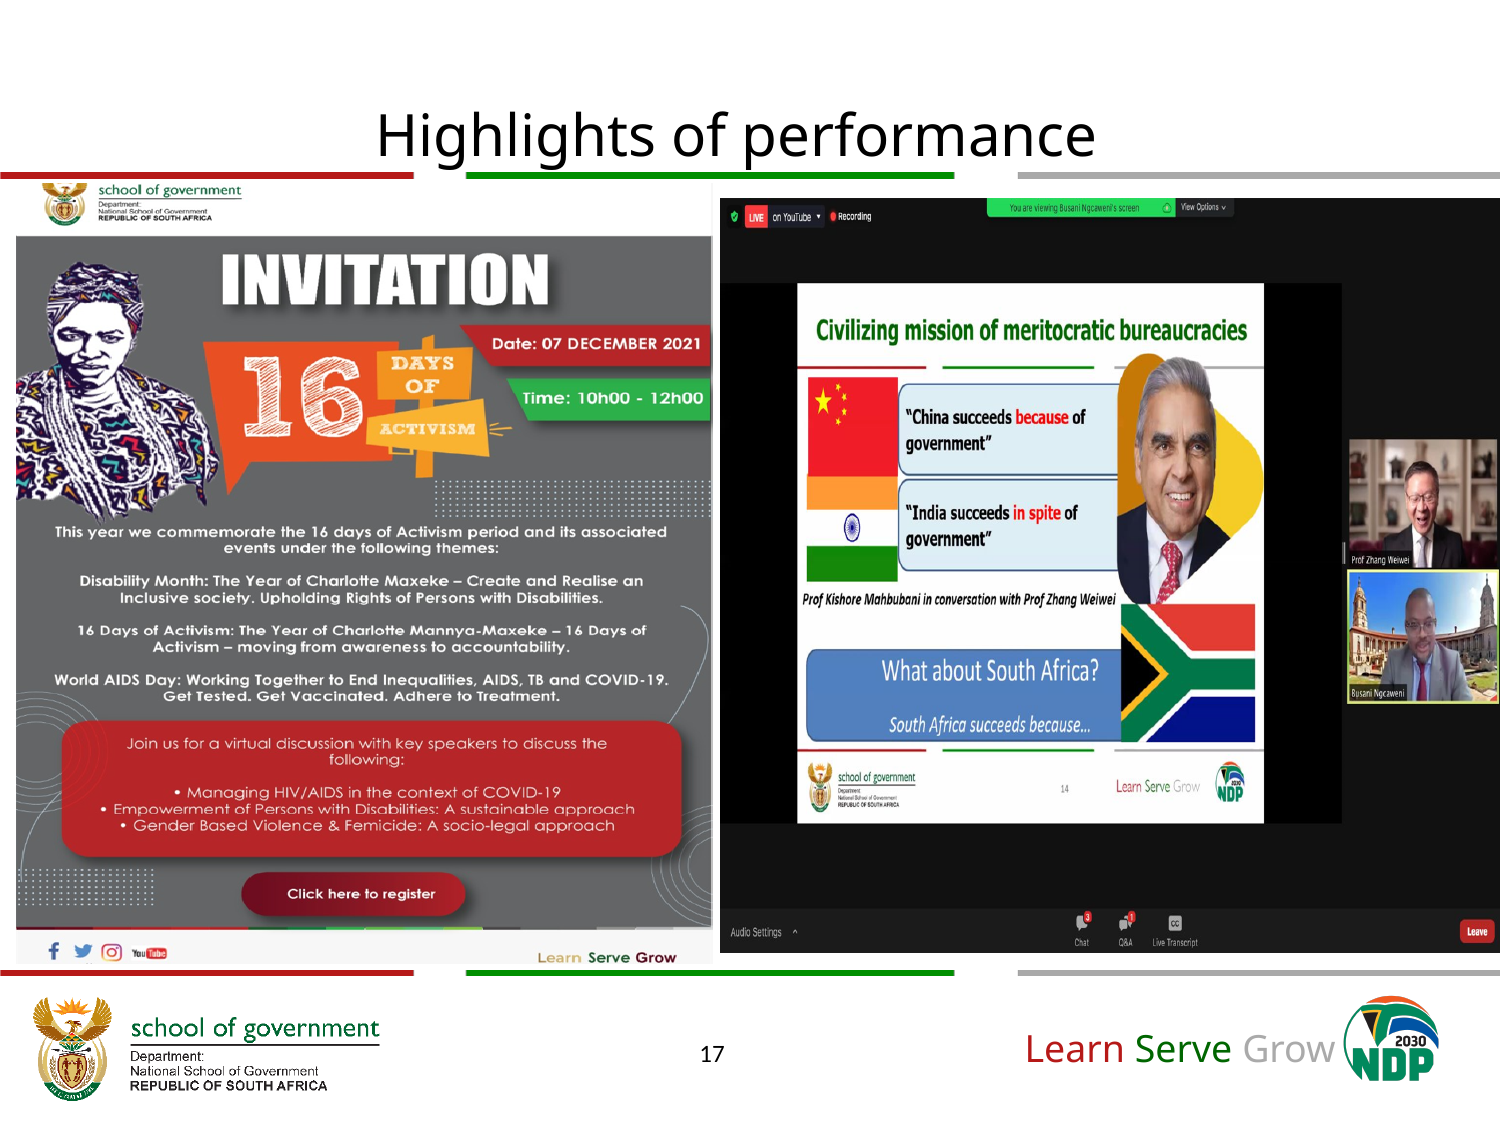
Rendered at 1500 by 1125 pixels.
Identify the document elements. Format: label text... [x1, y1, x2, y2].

picture [1420, 172, 1500, 179]
title Highlights of performance [69, 68, 1420, 197]
picture [720, 197, 1500, 953]
picture [0, 172, 69, 179]
picture [0, 970, 1500, 976]
slide_number 17 [537, 1022, 888, 1083]
picture [16, 183, 713, 964]
picture [17, 989, 395, 1106]
